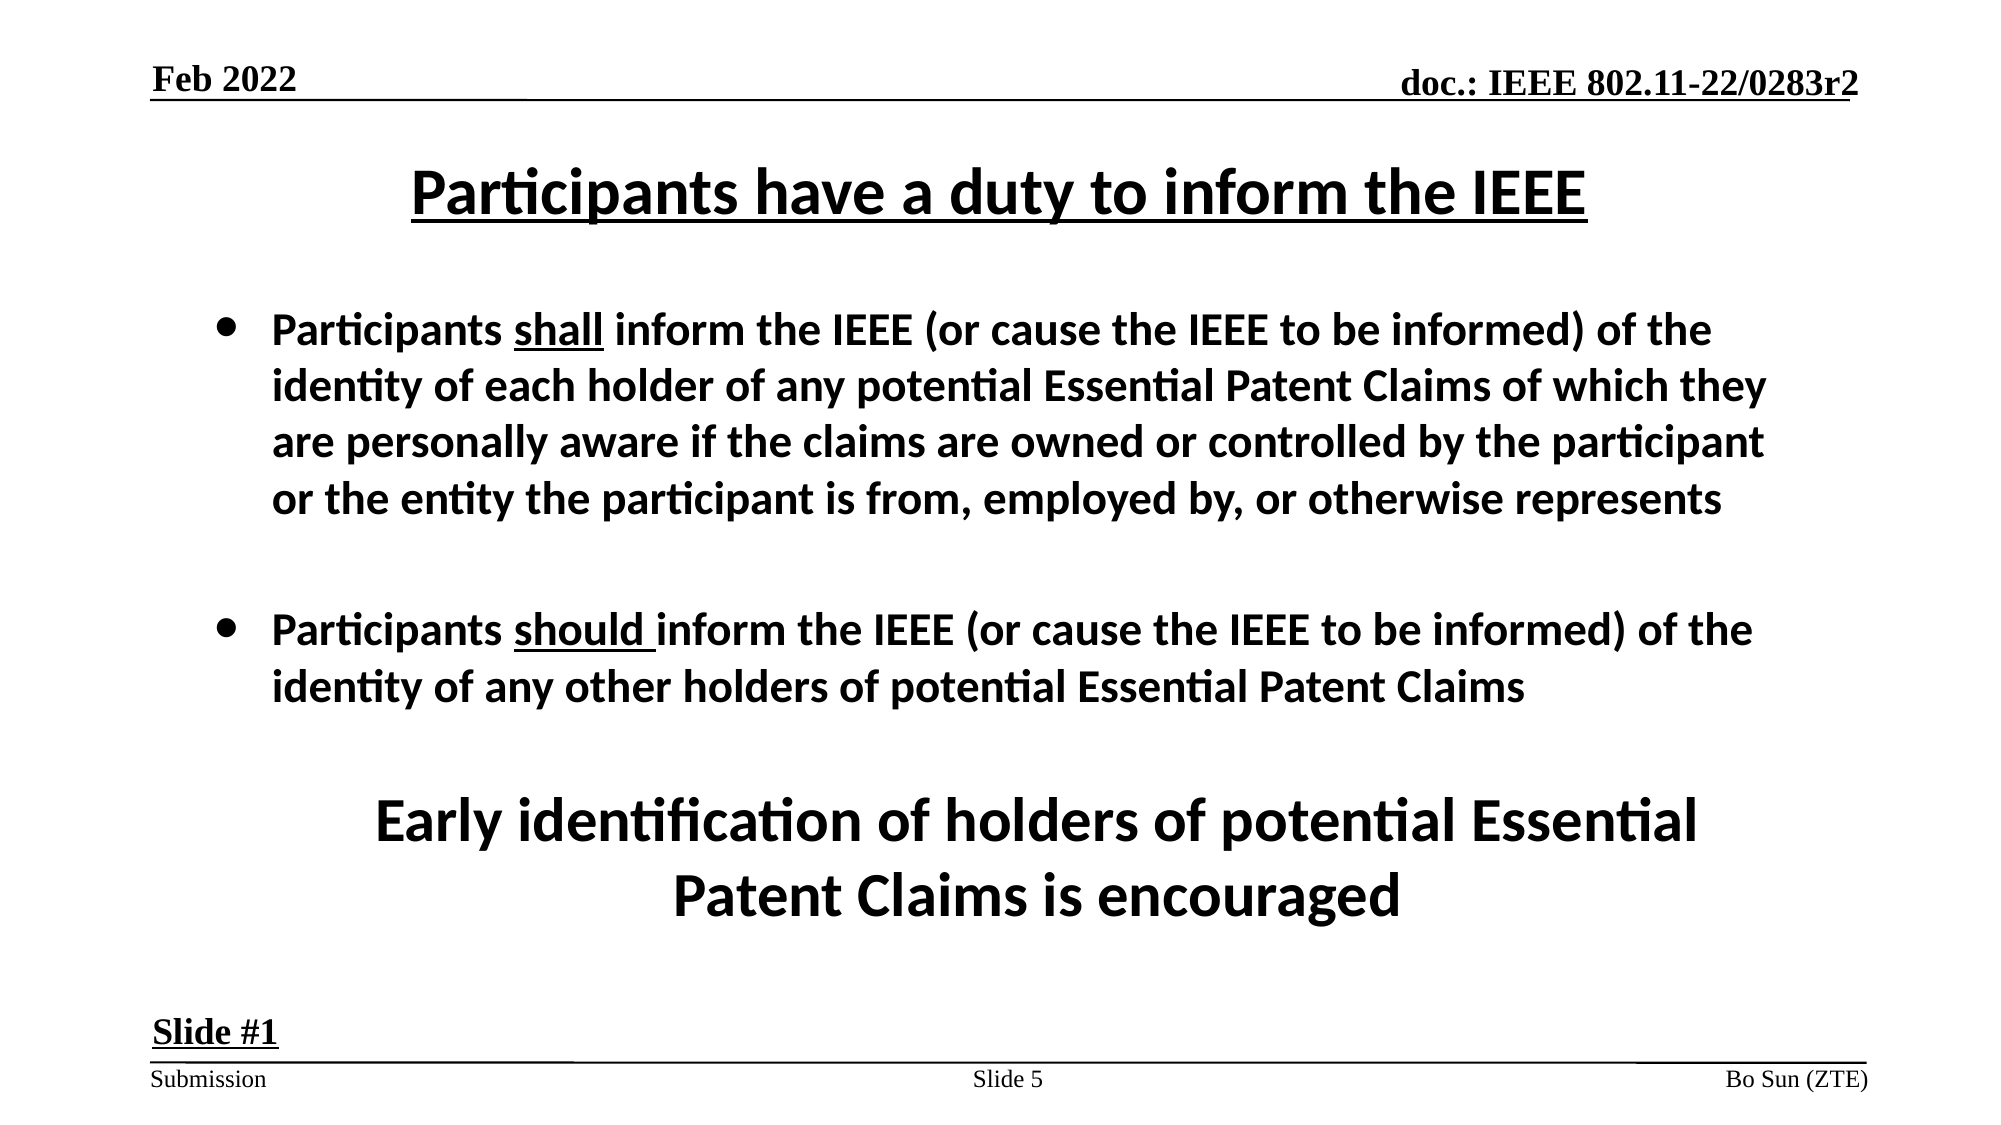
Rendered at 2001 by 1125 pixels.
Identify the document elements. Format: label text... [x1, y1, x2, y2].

footer Bo Sun (ZTE) [1171, 1061, 1869, 1093]
slide_number Slide 5 [949, 1061, 1067, 1123]
text_box Slide #1 [137, 999, 294, 1060]
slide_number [152, 54, 563, 100]
text_box Participants shall inform the IEEE (or cause the IEEE to be informed) of the identity of each holder of any potential Essential Patent Claims of which they are personally aware if the claims are owned or controlled by the participant or the entity the participant is from, employed by, or otherwise represents Participants should inform the IEEE (or cause the IEEE to be informed) of the identity of any other holders of potential Essential Patent Claims Early identification of holders of potential Essential Patent Claims is encouraged [200, 290, 1800, 966]
text_box Participants have a duty to inform the IEEE [362, 100, 1638, 276]
